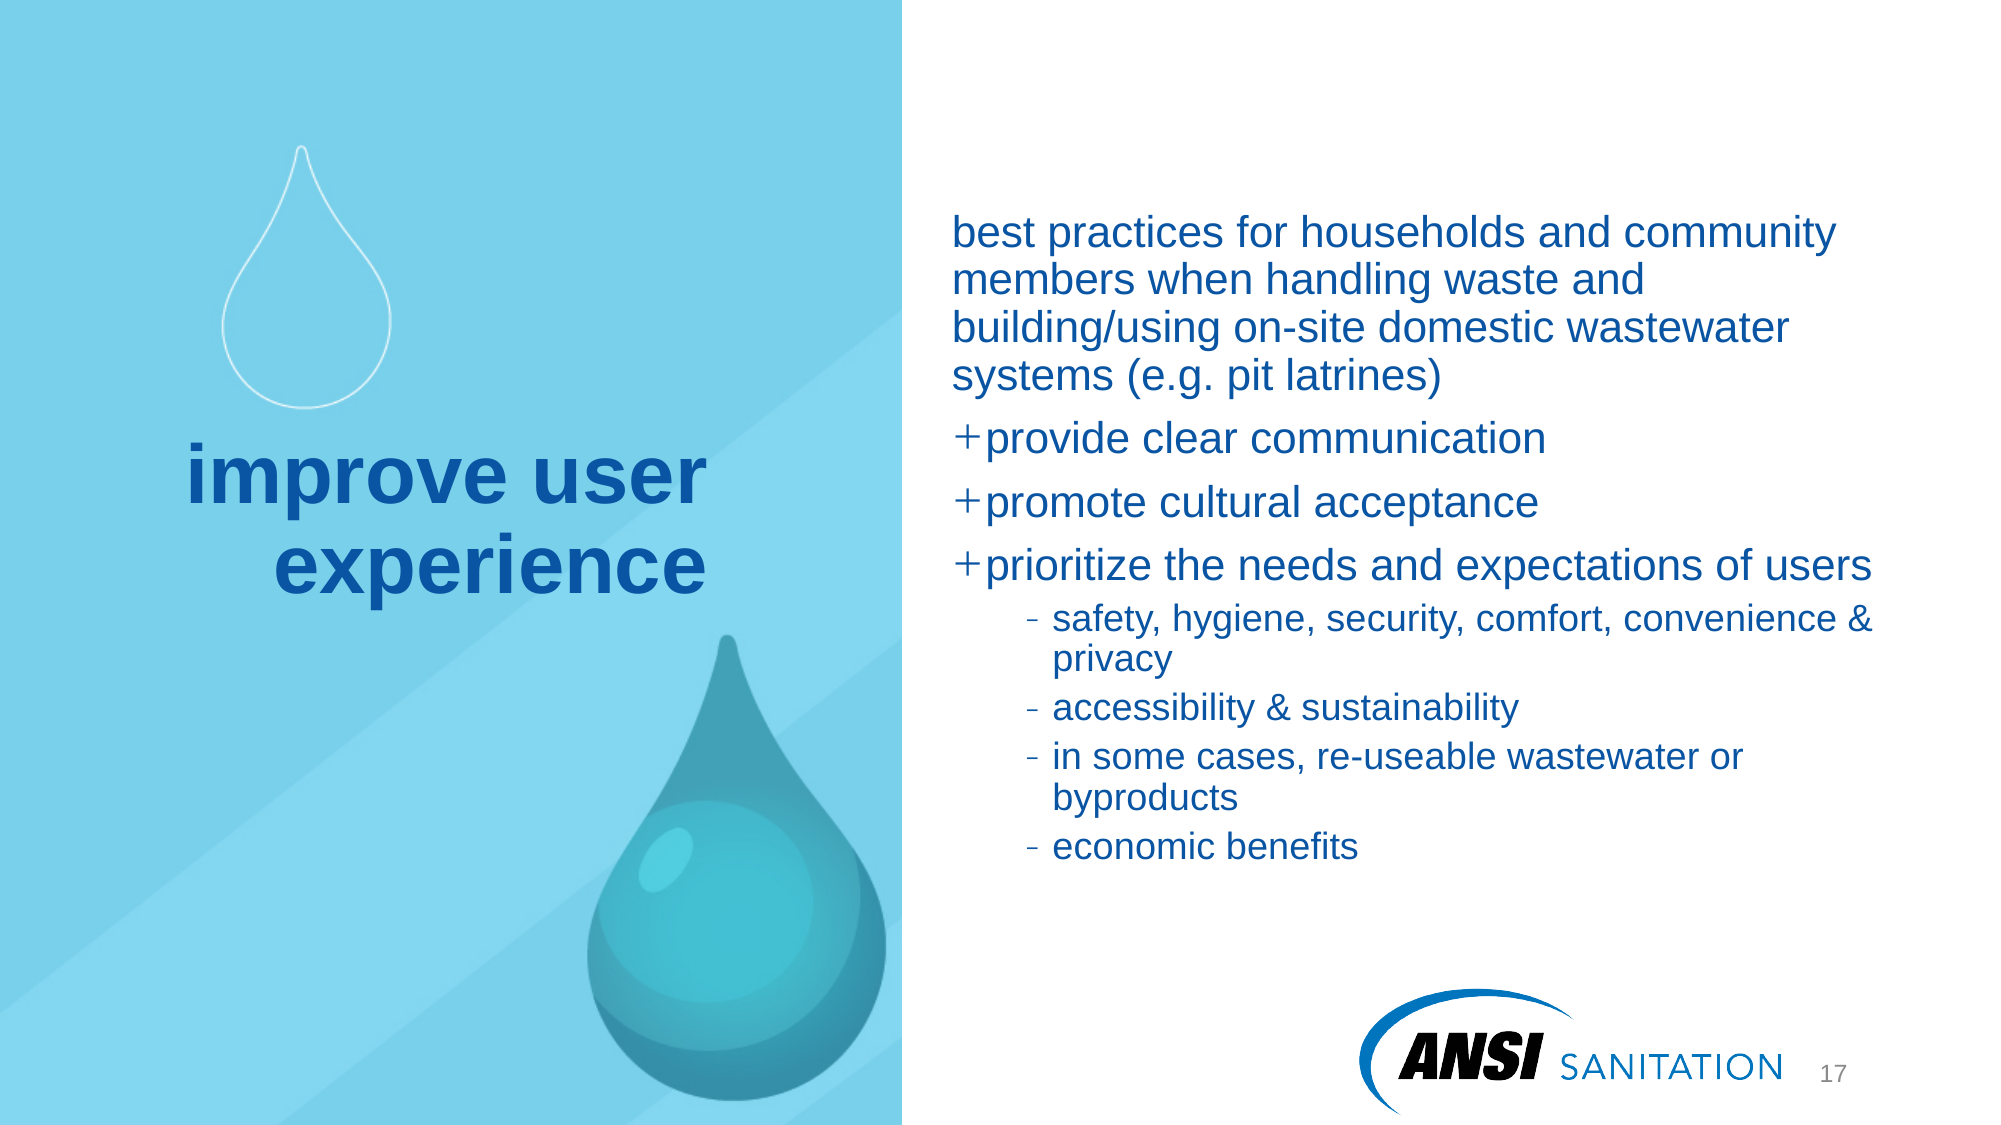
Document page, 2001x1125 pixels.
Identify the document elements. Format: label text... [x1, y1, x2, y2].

slide_number 18 [1412, 1042, 1863, 1103]
list best practices for households and community members when handling waste and building/using on-site domestic wastewater systems (e.g. pit latrines) provide clear communication promote cultural acceptance prioritize the needs and expectations of users safety, hygiene, security, comfort, convenience & privacy accessibility & sustainability in some cases, re-useable wastewater or byproducts economic benefits [951, 205, 1885, 920]
picture [0, 0, 902, 1125]
title improve user experience [63, 412, 708, 631]
picture [1343, 979, 1809, 1125]
